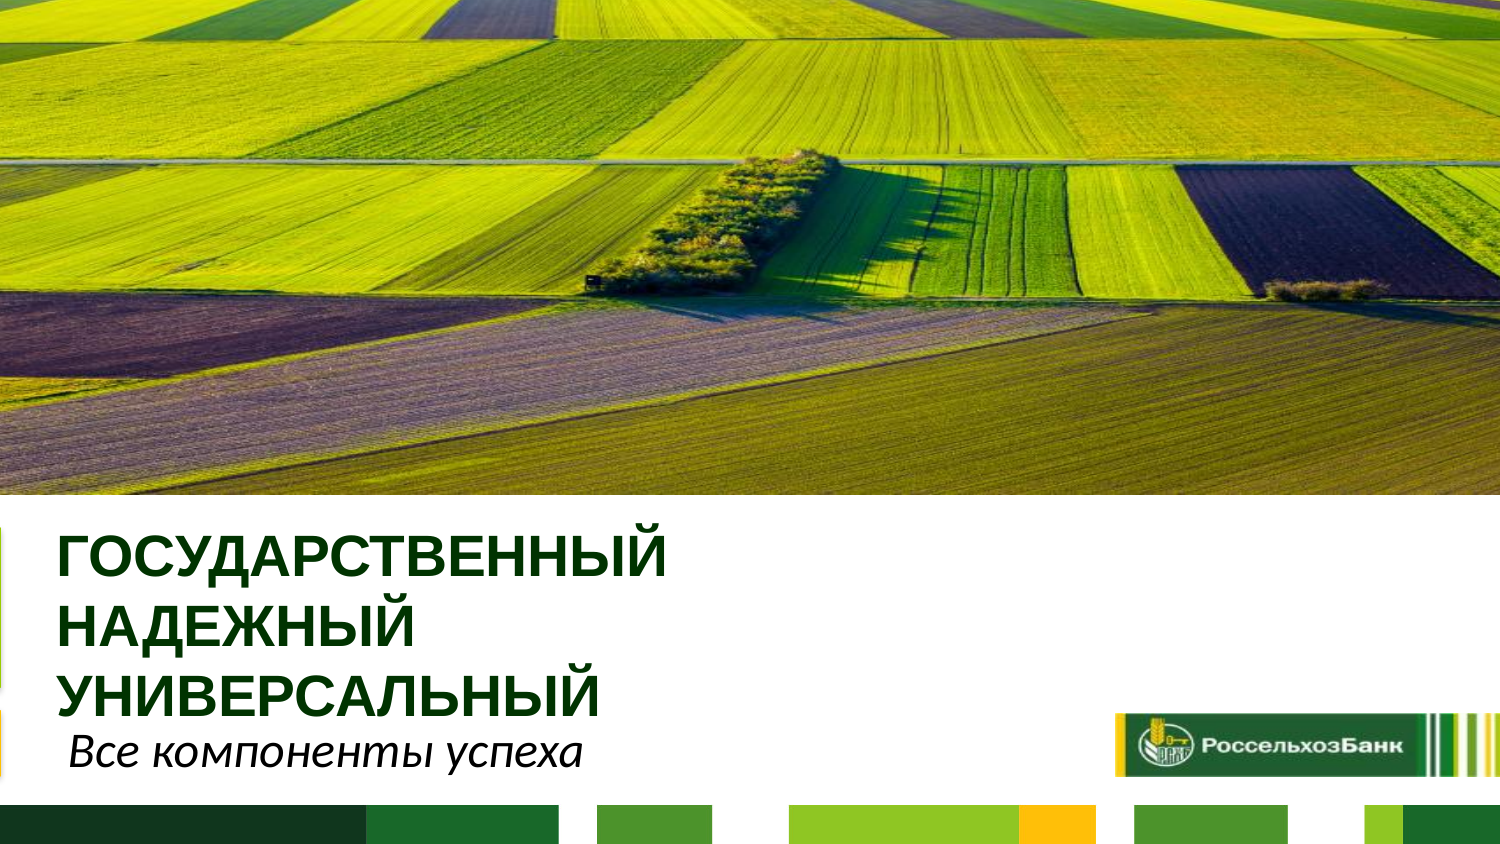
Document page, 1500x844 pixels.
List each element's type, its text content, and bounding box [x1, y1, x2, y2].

text_box Все компоненты успеха [53, 710, 821, 786]
text_box ГОСУДАРСТВЕННЫЙ НАДЕЖНЫЙ УНИВЕРСАЛЬНЫЙ [41, 510, 1294, 706]
picture [0, 0, 1500, 844]
